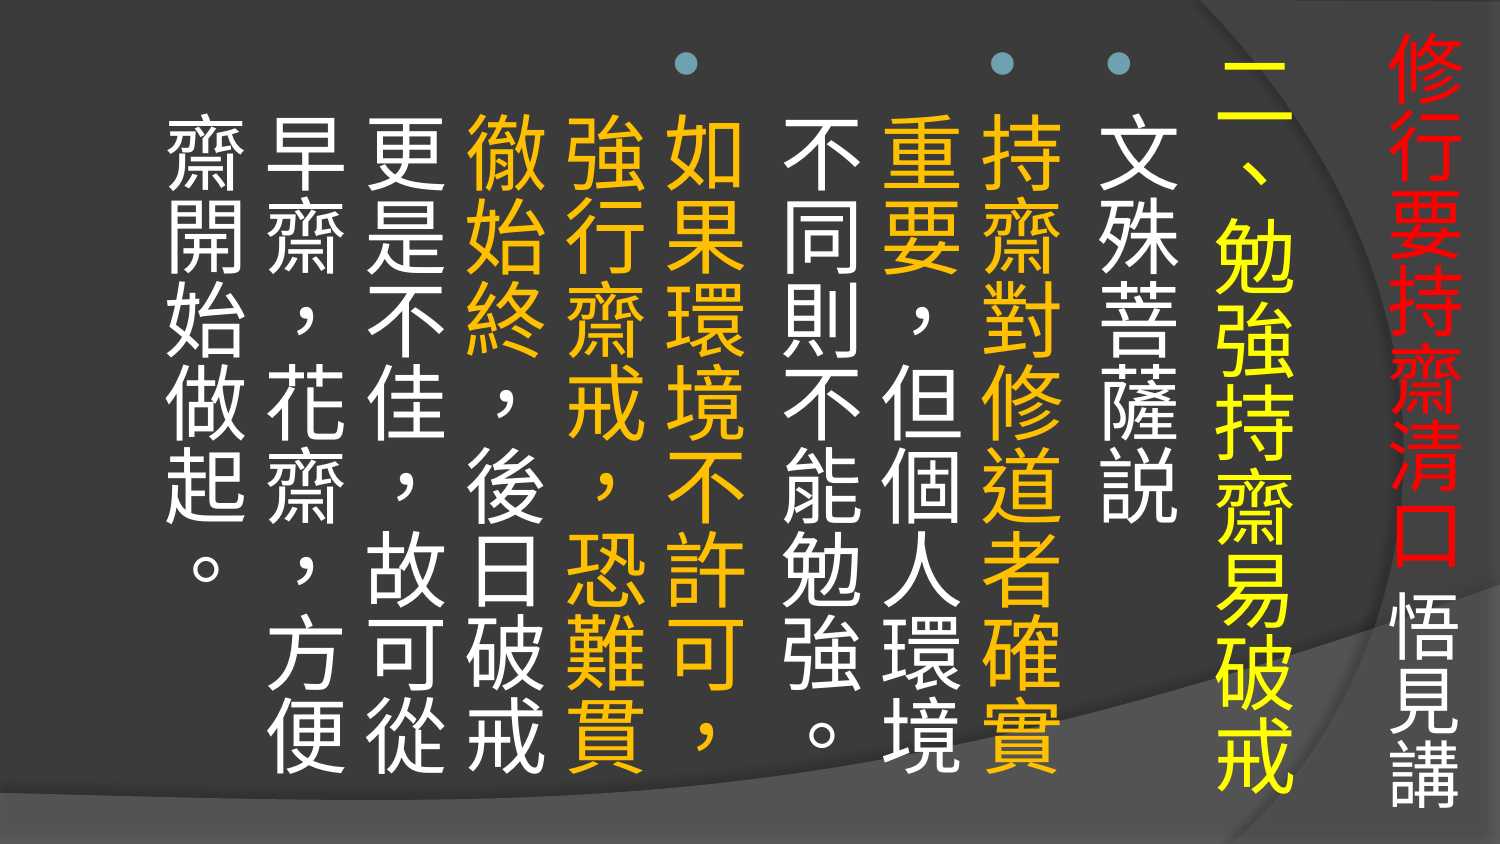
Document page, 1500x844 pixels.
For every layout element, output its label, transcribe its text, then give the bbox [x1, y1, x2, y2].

title 修行要持齋清口 悟見講 [1364, 21, 1483, 820]
list 二、勉強持齋易破戒 文殊菩薩説 持齋對修道者確實重要，但個人環境不同則不能勉強。 如果環境不許可，強行齋戒，恐難貫徹始終，後日破戒更是不佳，故可從早齋，花齋，方便齋開始做起。 [29, 27, 1365, 820]
